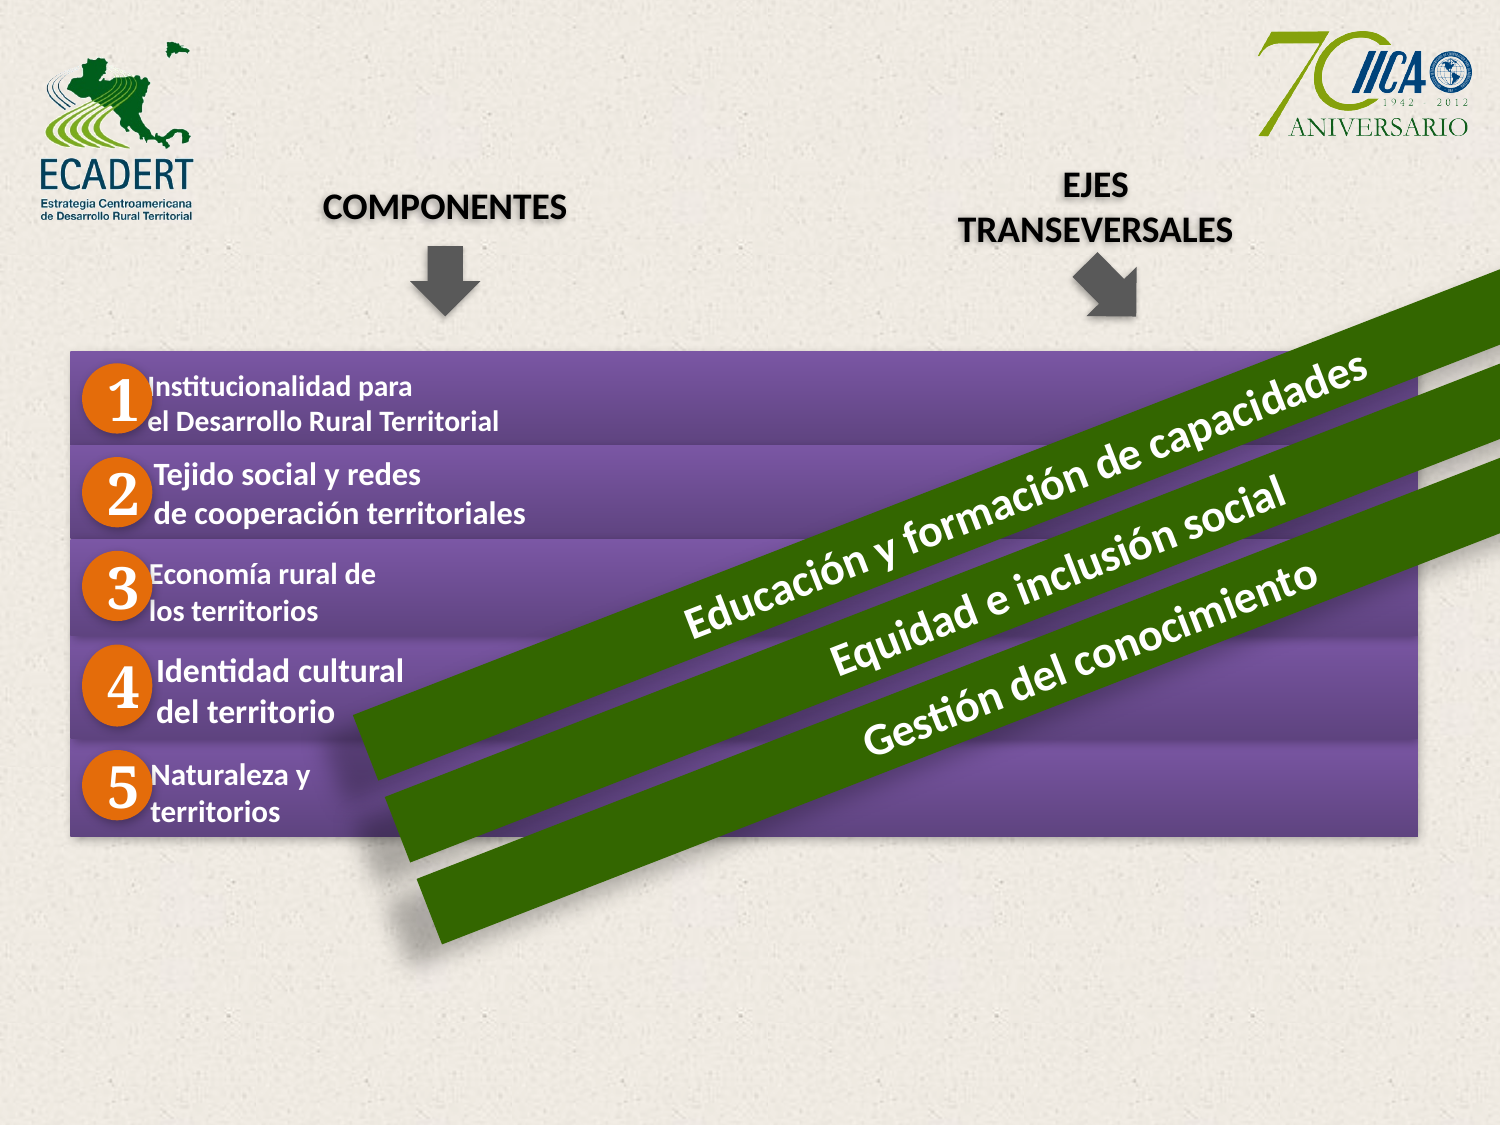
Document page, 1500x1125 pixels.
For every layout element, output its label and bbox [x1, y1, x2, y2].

text_box [70, 445, 1419, 537]
picture [34, 23, 203, 225]
text_box [70, 745, 1419, 838]
text_box [349, 450, 1500, 697]
text_box [70, 351, 1419, 445]
picture [1257, 30, 1475, 138]
text_box [937, 163, 1255, 328]
text_box [292, 163, 598, 317]
text_box [70, 644, 1419, 739]
text_box [70, 538, 344, 636]
